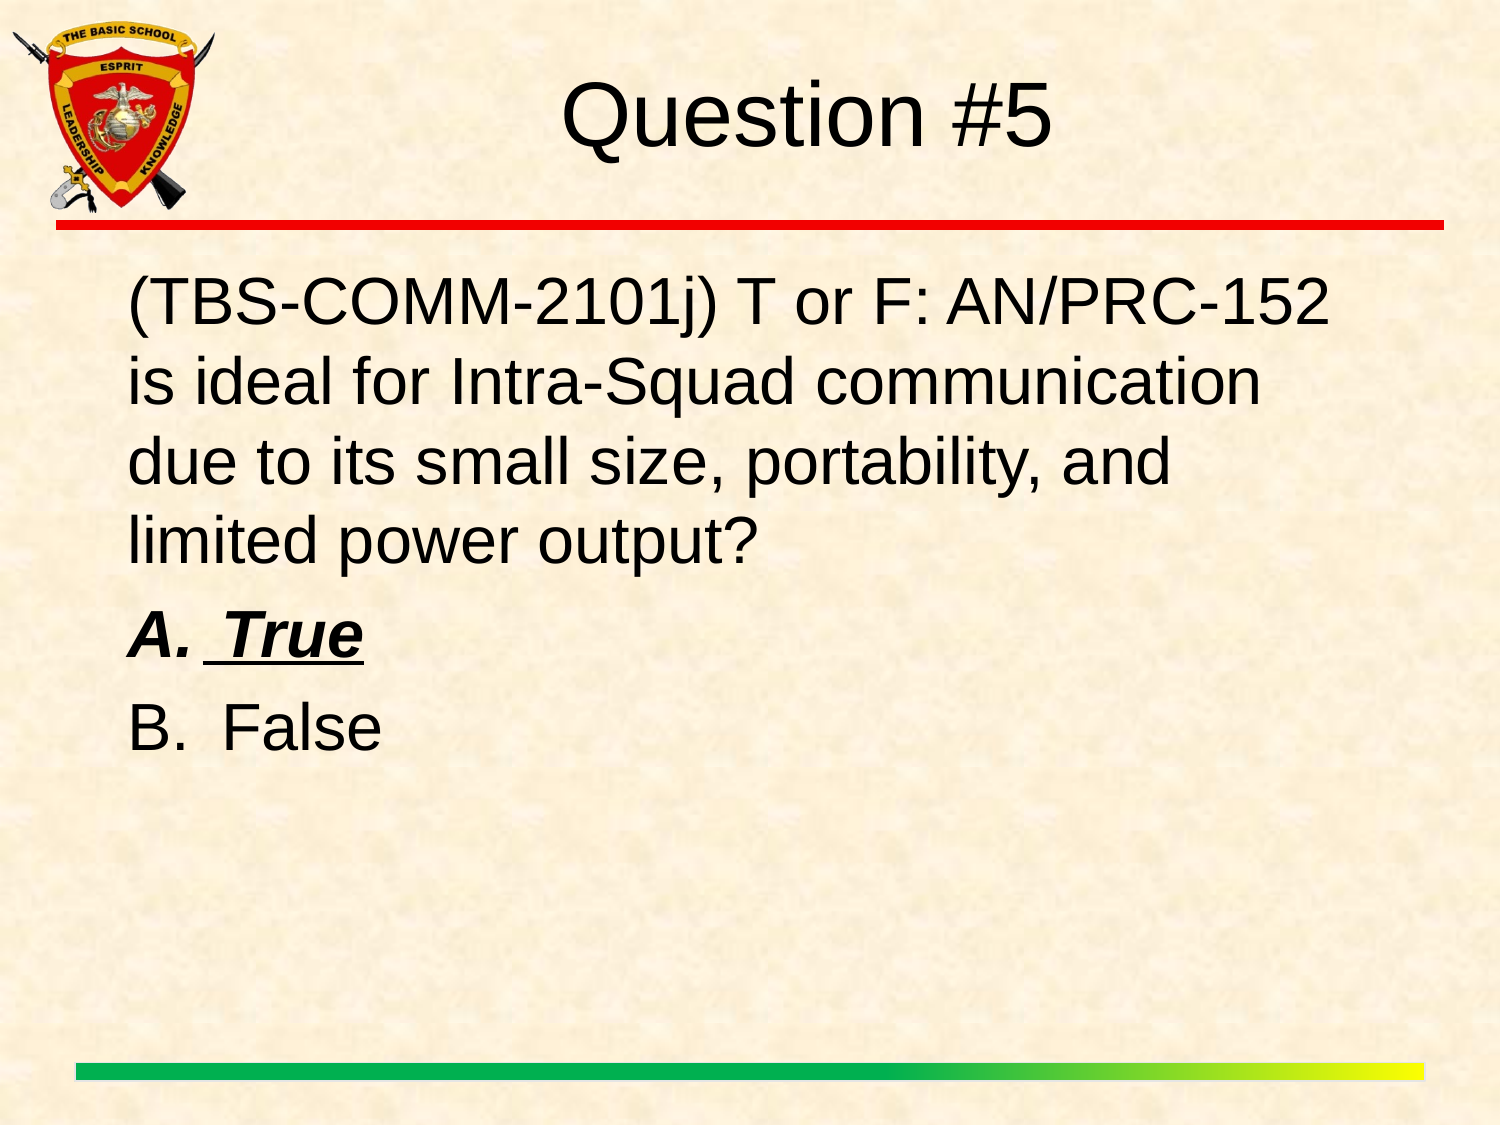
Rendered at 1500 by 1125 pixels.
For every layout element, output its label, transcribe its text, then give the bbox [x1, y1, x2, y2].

title Question #5 [216, 6, 1400, 213]
text_box [74, 1062, 1425, 1082]
picture [0, 0, 1500, 1125]
list (TBS-COMM-2101j) T or F: AN/PRC-152 is ideal for Intra-Squad communication due to its small size, portability, and limited power output? True False [112, 249, 1388, 925]
